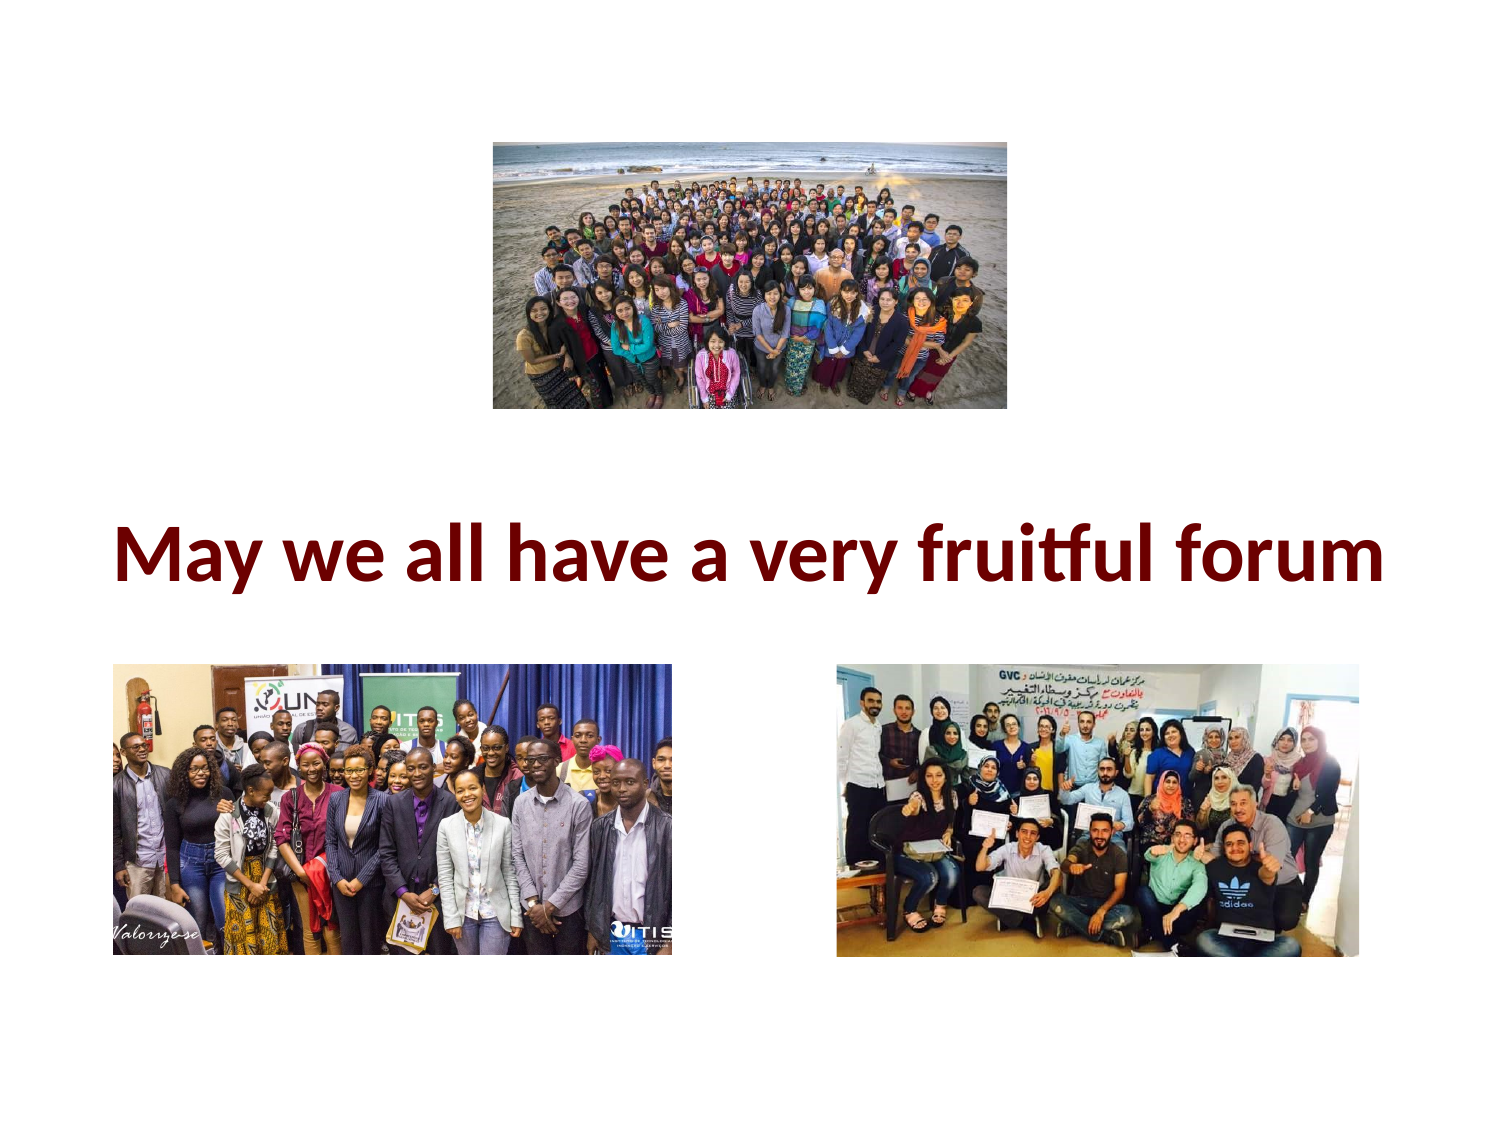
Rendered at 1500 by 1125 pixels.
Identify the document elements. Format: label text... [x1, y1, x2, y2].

list May we all have a very fruitful forum [79, 170, 1421, 1067]
picture [836, 664, 1360, 957]
picture [112, 664, 672, 955]
picture [492, 142, 1008, 409]
